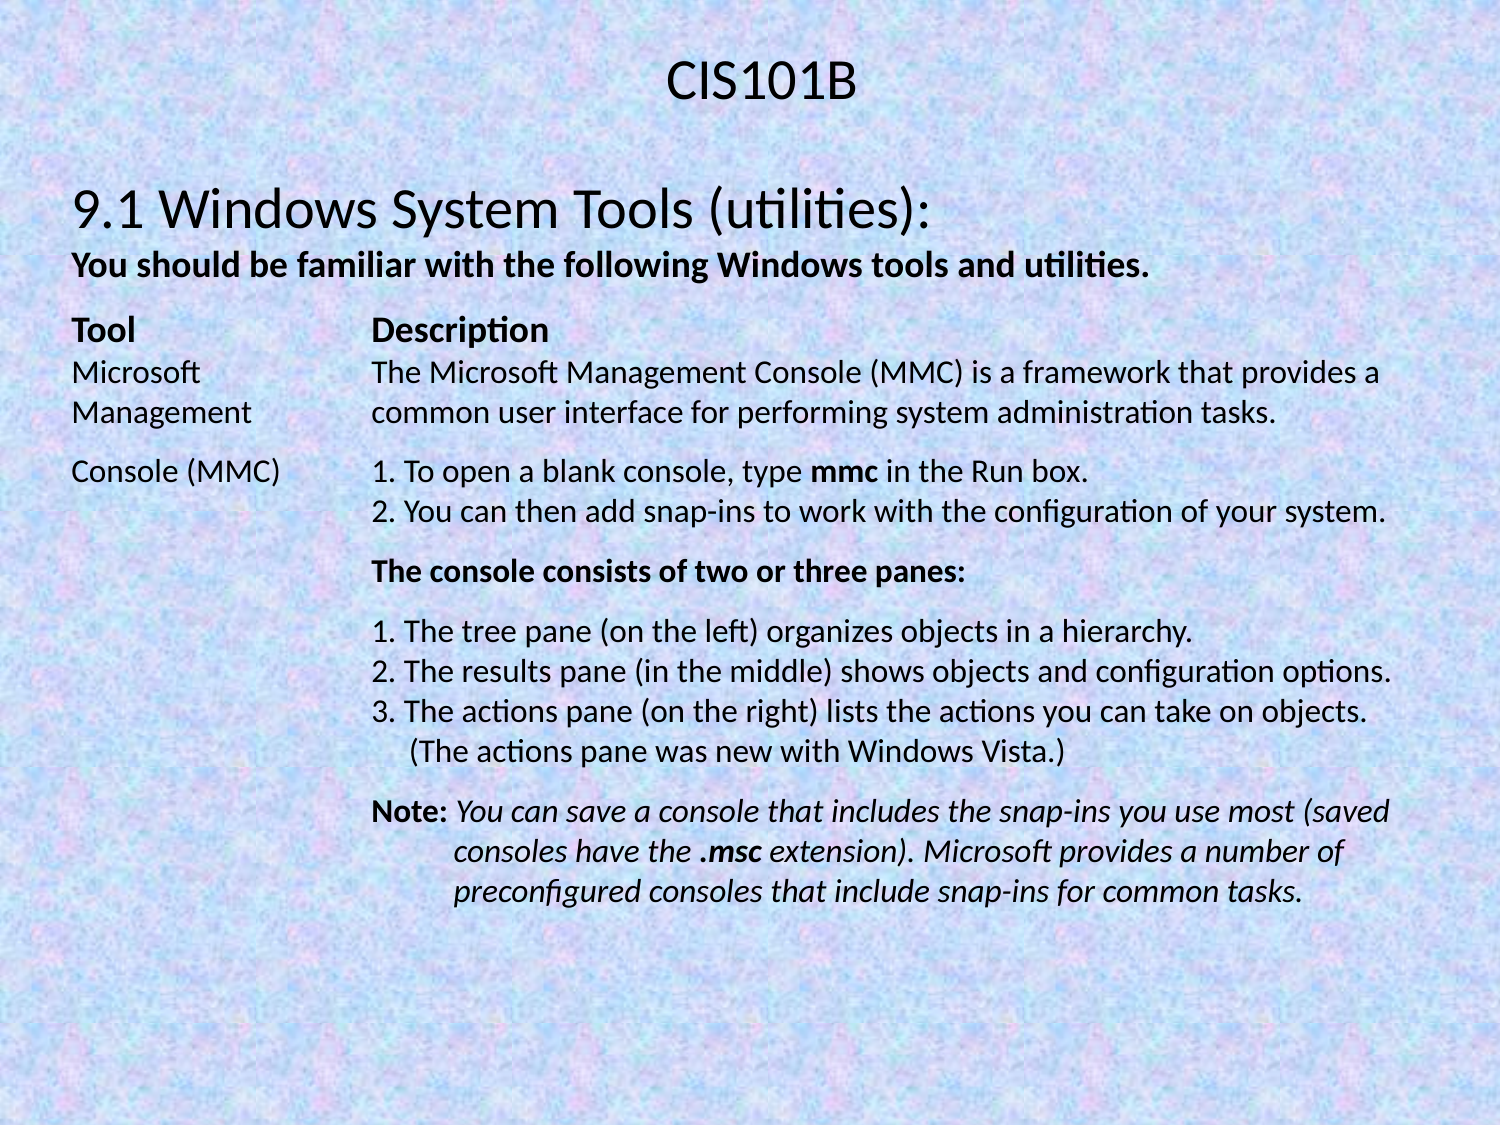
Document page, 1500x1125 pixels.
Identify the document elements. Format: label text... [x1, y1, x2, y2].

text_box CIS101B [651, 34, 874, 119]
picture [0, 0, 1500, 1125]
text_box 9.1 Windows System Tools (utilities): You should be familiar with the following Windows tools and utilities. Tool Description Microsoft The Microsoft Management Console (MMC) is a framework that provides a Management common user interface for performing system administration tasks. Console (MMC) 1. To open a blank console, type mmc in the Run box. 2. You can then add snap-ins to work with the configuration of your system. The console consists of two or three panes: 1. The tree pane (on the left) organizes objects in a hierarchy. 2. The results pane (in the middle) shows objects and configuration options. 3. The actions pane (on the right) lists the actions you can take on objects. (The actions pane was new with Windows Vista.) Note: You can save a console that includes the snap-ins you use most (saved consoles have the .msc extension). Microsoft provides a number of preconfigured consoles that include snap-ins for common tasks. [56, 162, 1469, 917]
